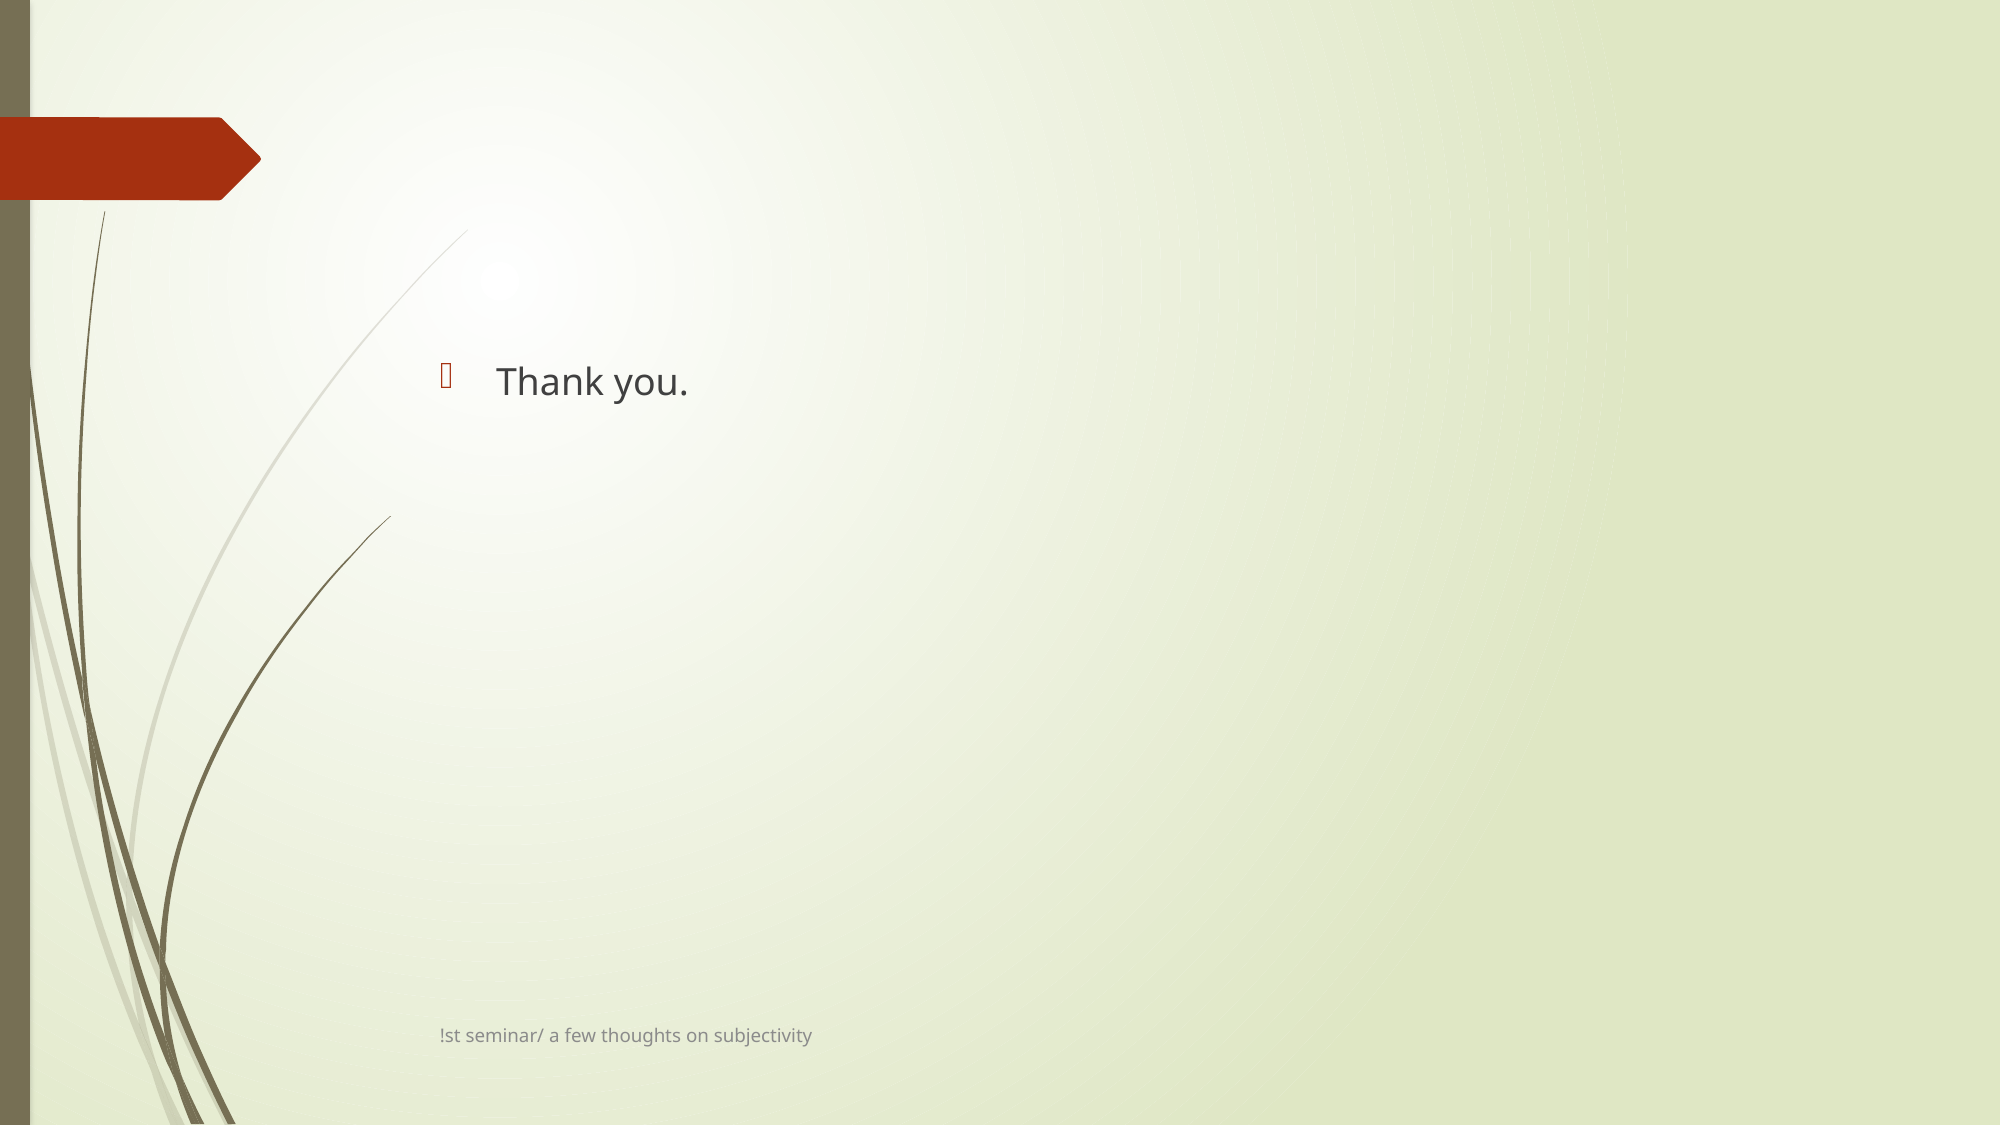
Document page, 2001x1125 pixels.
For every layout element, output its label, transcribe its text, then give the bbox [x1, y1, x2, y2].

footer !st seminar/ a few thoughts on subjectivity [424, 1006, 1675, 1067]
list Thank you. [424, 350, 1888, 970]
